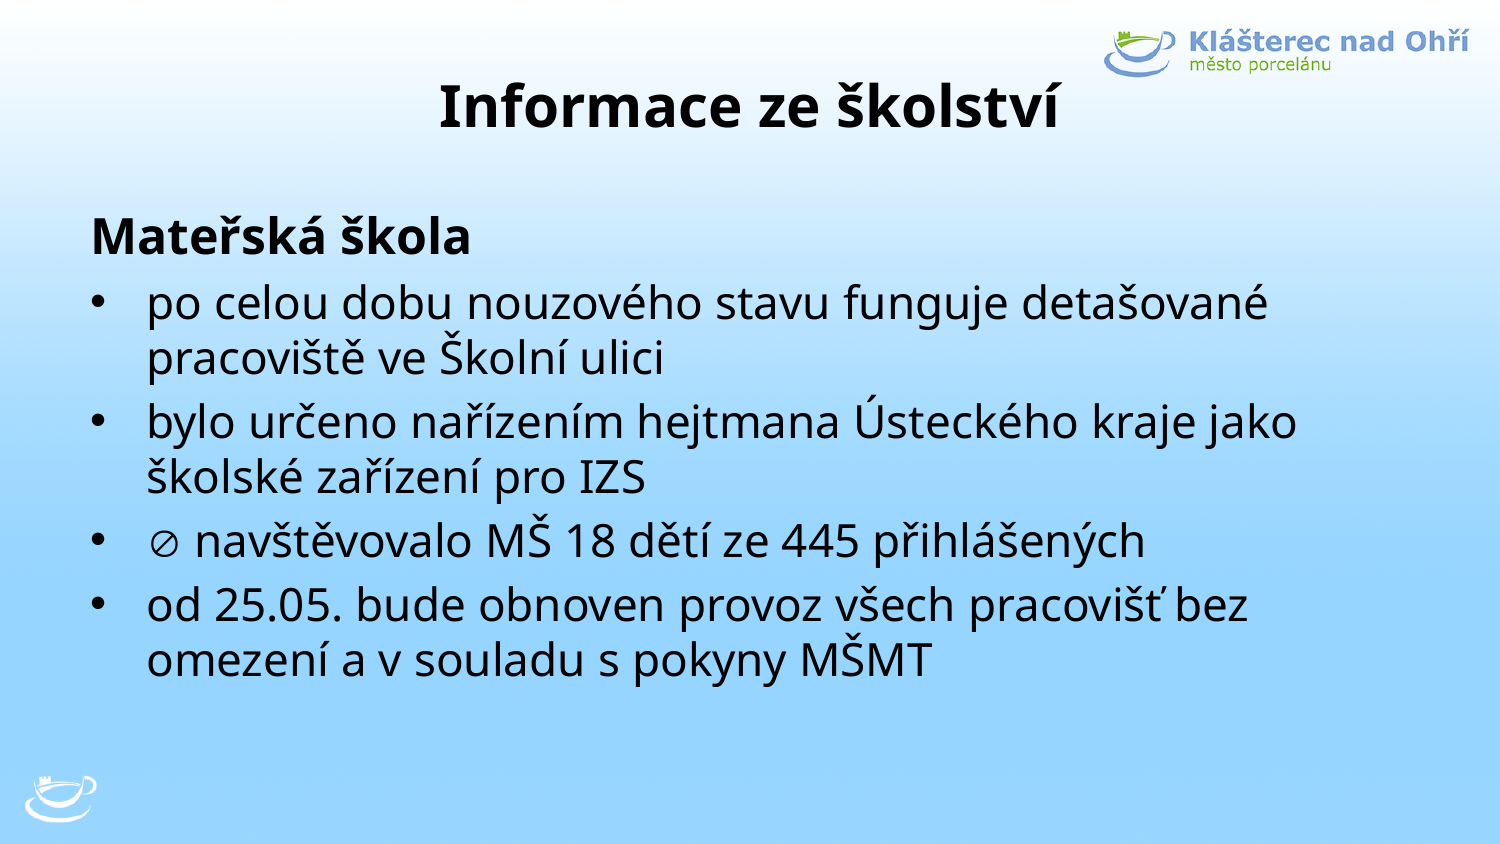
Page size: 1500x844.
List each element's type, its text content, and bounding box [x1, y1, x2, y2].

picture [0, 0, 1500, 844]
list Mateřská škola po celou dobu nouzového stavu funguje detašované pracoviště ve Školní ulici bylo určeno nařízením hejtmana Ústeckého kraje jako školské zařízení pro IZS  navštěvovalo MŠ 18 dětí ze 445 přihlášených od 25.05. bude obnoven provoz všech pracovišť bez omezení a v souladu s pokyny MŠMT [75, 196, 1425, 754]
title Informace ze školství [75, 33, 1425, 175]
